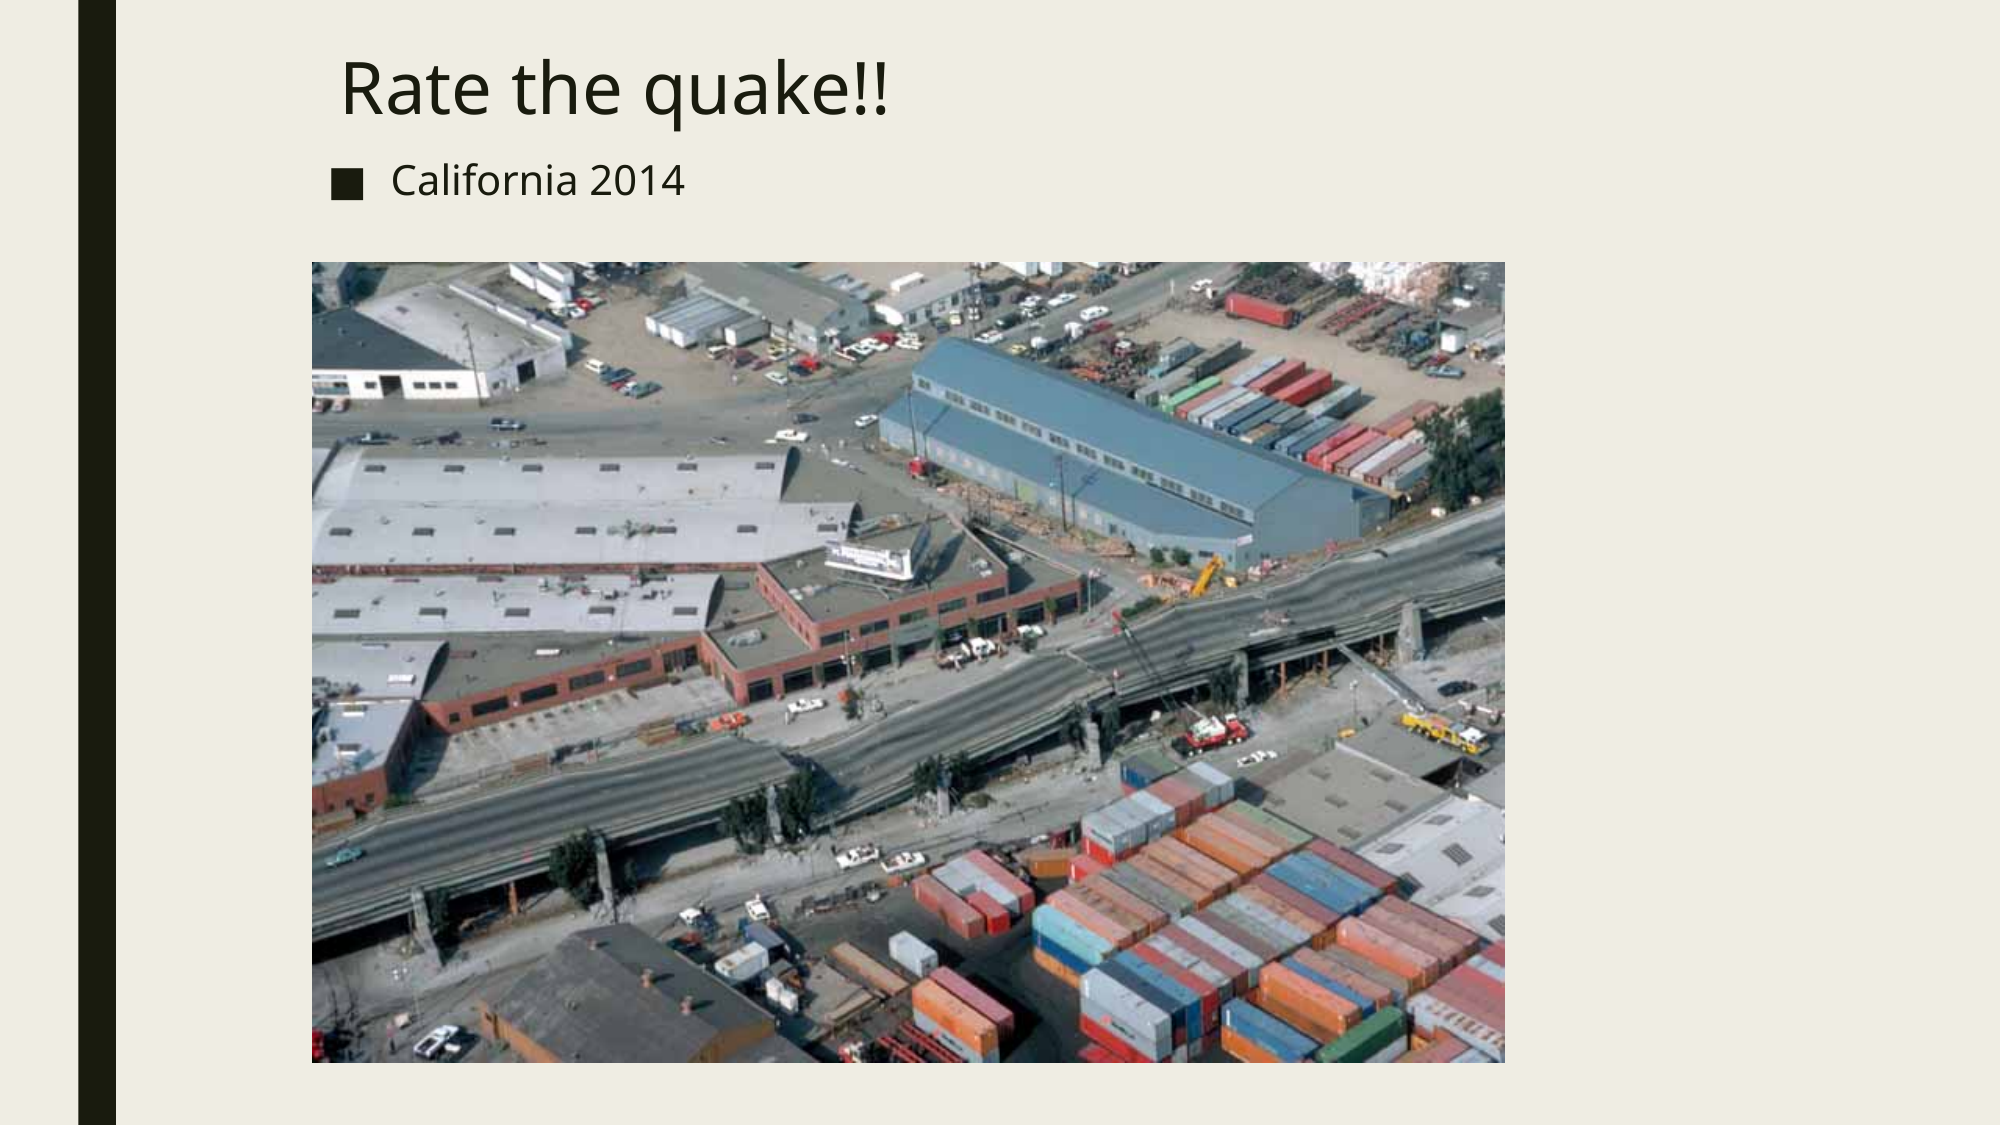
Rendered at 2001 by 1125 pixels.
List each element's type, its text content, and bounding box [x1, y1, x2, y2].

list California 2014 [312, 149, 1663, 893]
title Rate the quake!! [324, 45, 1675, 138]
picture [312, 262, 1505, 1063]
